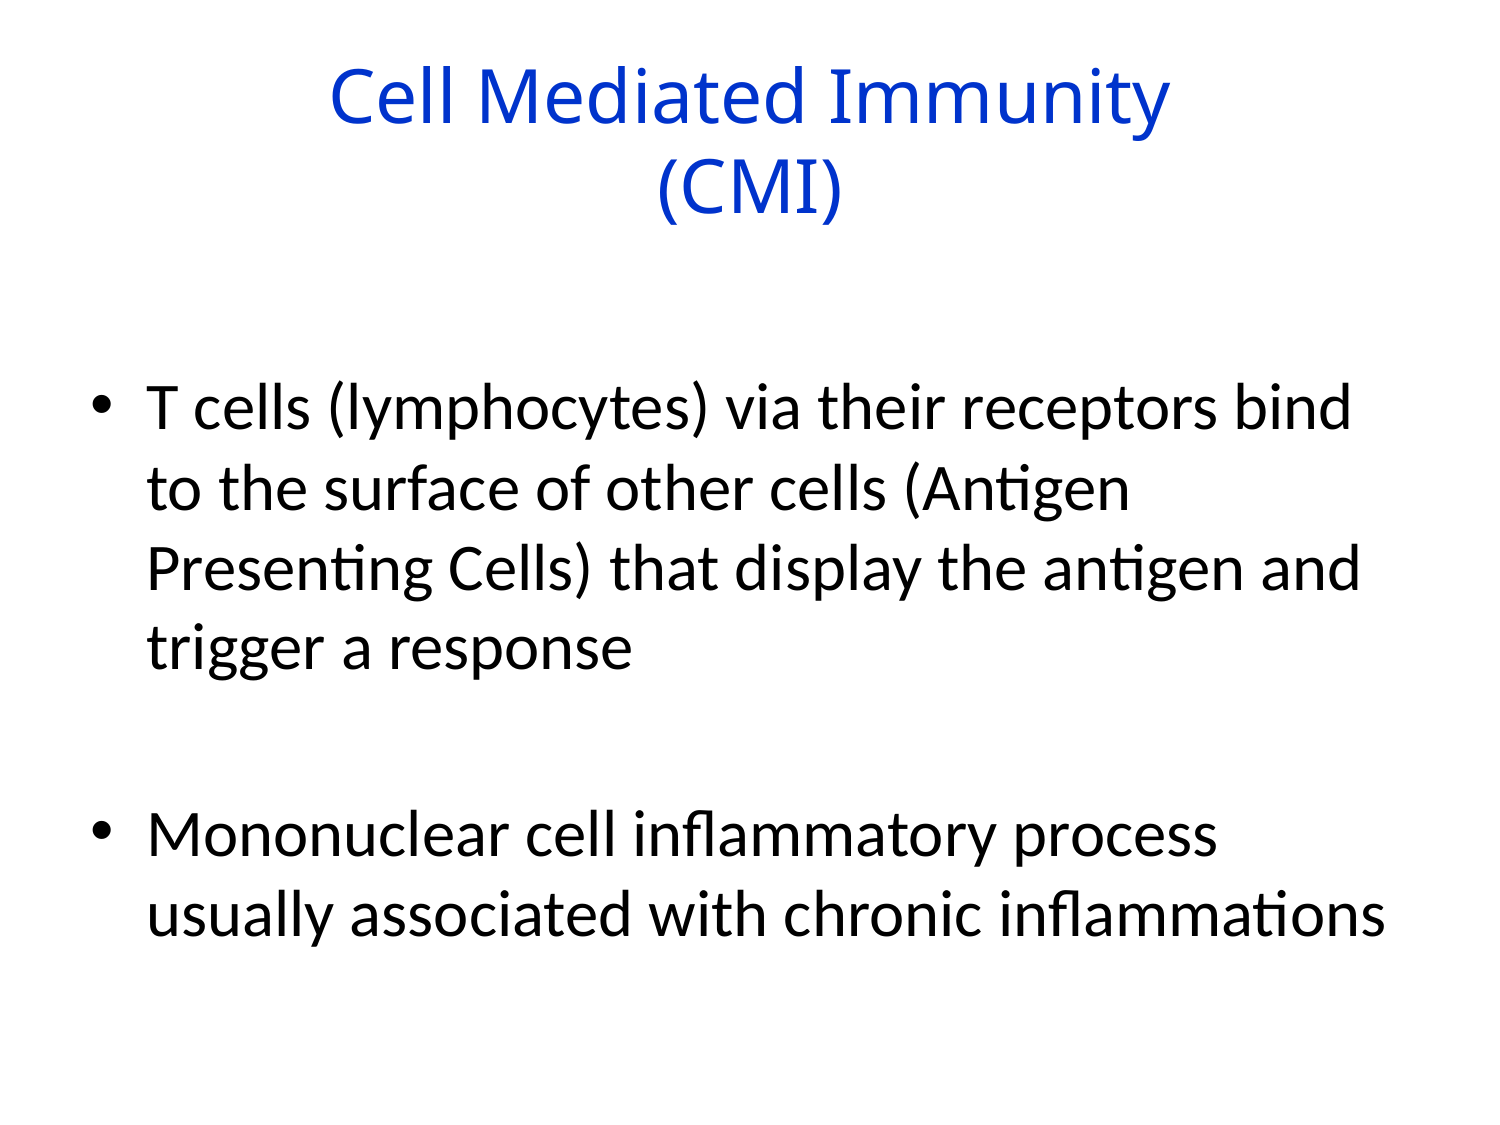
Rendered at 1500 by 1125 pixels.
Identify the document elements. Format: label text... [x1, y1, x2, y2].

title Cell Mediated Immunity (CMI) [75, 45, 1425, 233]
list T cells (lymphocytes) via their receptors bind to the surface of other cells (Antigen Presenting Cells) that display the antigen and trigger a response Mononuclear cell inflammatory process usually associated with chronic inflammations [75, 262, 1425, 1005]
